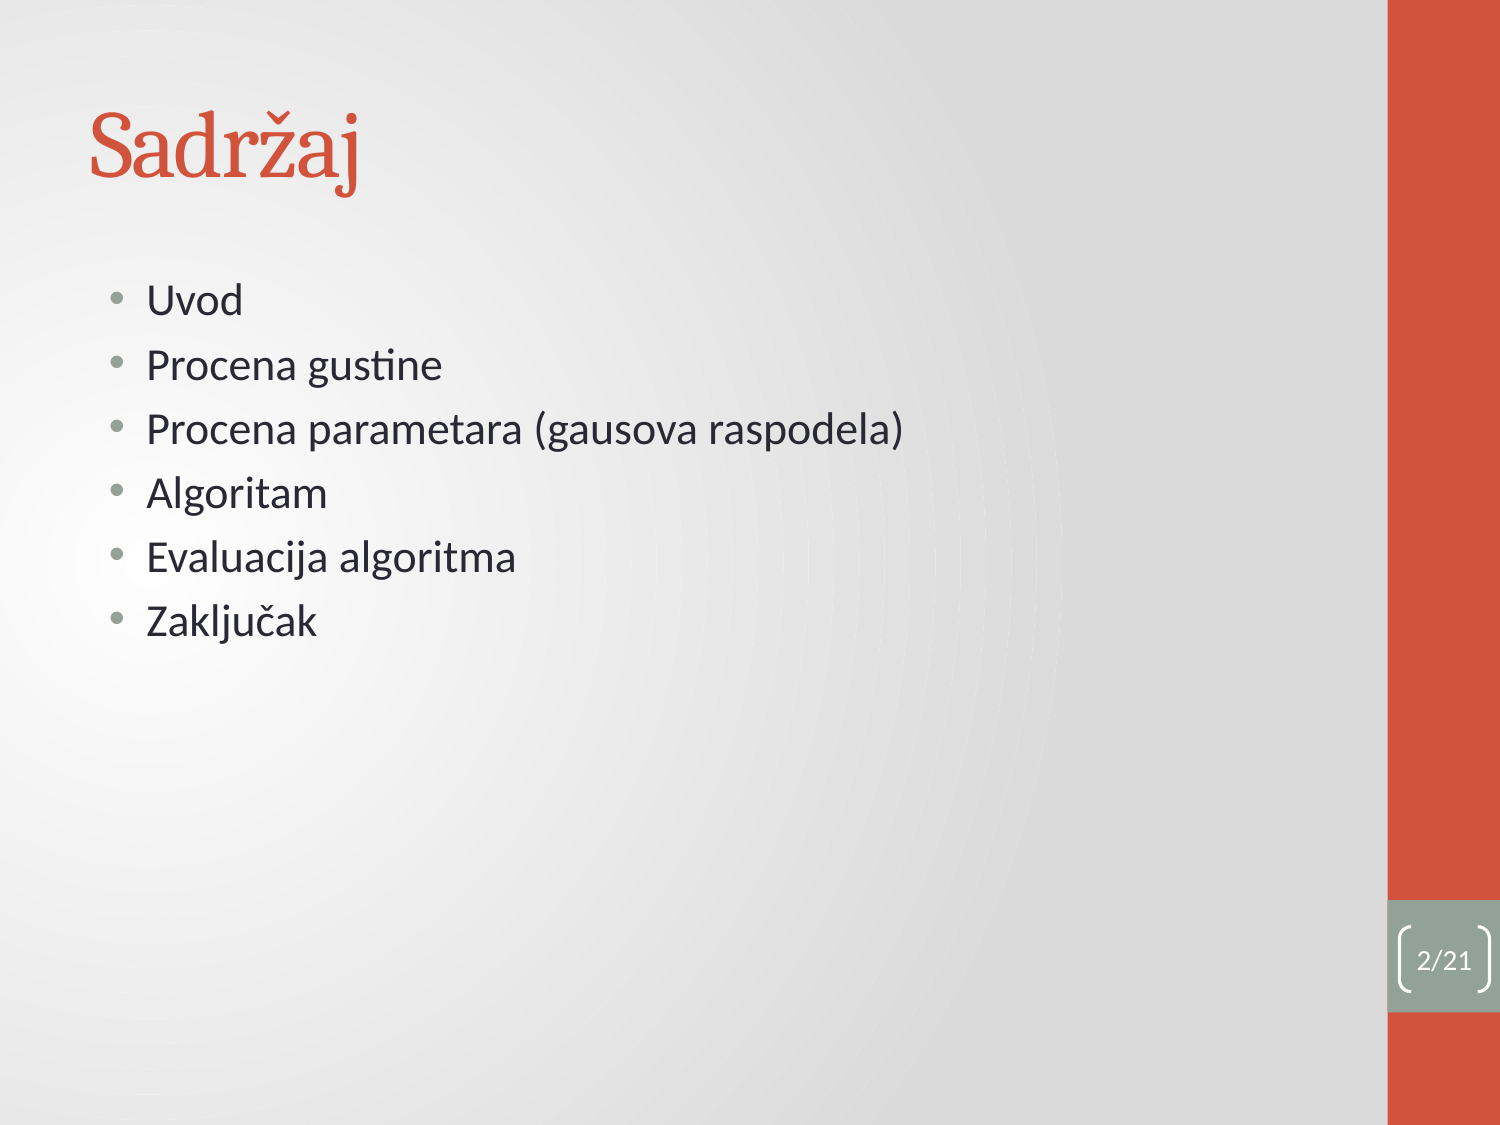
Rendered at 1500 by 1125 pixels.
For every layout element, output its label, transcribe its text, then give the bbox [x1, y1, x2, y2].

slide_number 2/21 [1397, 925, 1492, 994]
list Uvod Procena gustine Procena parametara (gausova raspodela) Algoritam Evaluacija algoritma Zaključak [75, 262, 1325, 1050]
title Sadržaj [75, 45, 1325, 233]
